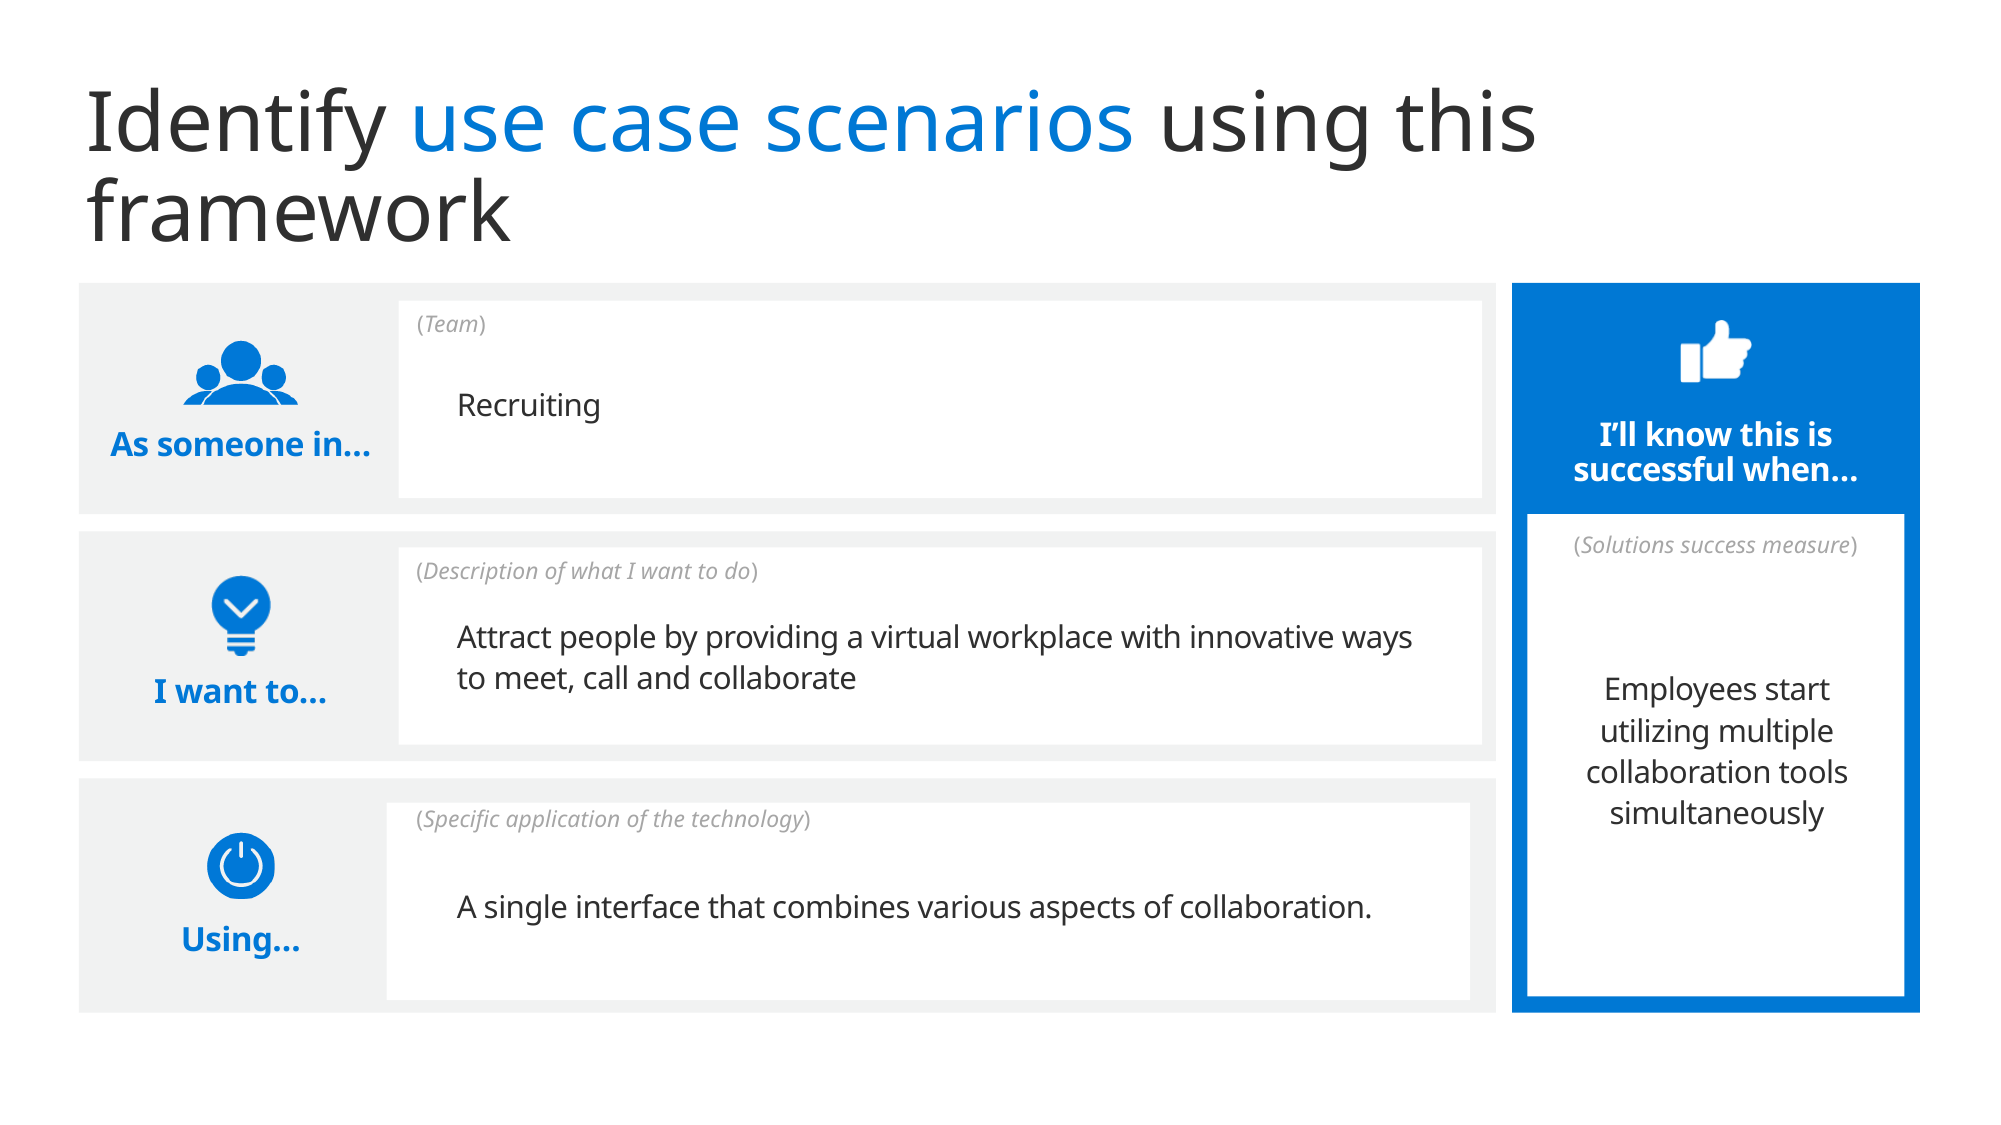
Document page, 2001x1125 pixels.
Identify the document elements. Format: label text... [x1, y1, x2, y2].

text_box Attract people by providing a virtual workplace with innovative ways to meet, call and collaborate [442, 605, 1443, 703]
text_box Recruiting [442, 373, 814, 430]
text_box [1527, 513, 1905, 997]
text_box Employees start utilizing multiple collaboration tools simultaneously [1548, 658, 1885, 838]
picture [1680, 320, 1752, 383]
text_box (Team) [402, 304, 501, 345]
text_box (Solutions success measure) [1548, 526, 1884, 566]
text_box A single interface that combines various aspects of collaboration. [442, 876, 1415, 932]
picture [207, 831, 275, 900]
text_box As someone in… [95, 420, 387, 472]
text_box [398, 300, 1483, 499]
text_box [386, 802, 1471, 1001]
text_box Using… [165, 915, 316, 967]
picture [211, 574, 271, 656]
text_box [78, 282, 1497, 515]
text_box I want to… [139, 667, 343, 719]
text_box (Specific application of the technology) [401, 800, 986, 840]
picture [183, 340, 299, 406]
text_box (Description of what I want to do) [401, 552, 803, 592]
text_box [78, 778, 1497, 1013]
text_box I’ll know this is successful when… [1511, 282, 1921, 1013]
text_box [398, 546, 1483, 746]
text_box [78, 531, 1497, 762]
text_box Identify use case scenarios using this framework [71, 72, 1951, 152]
